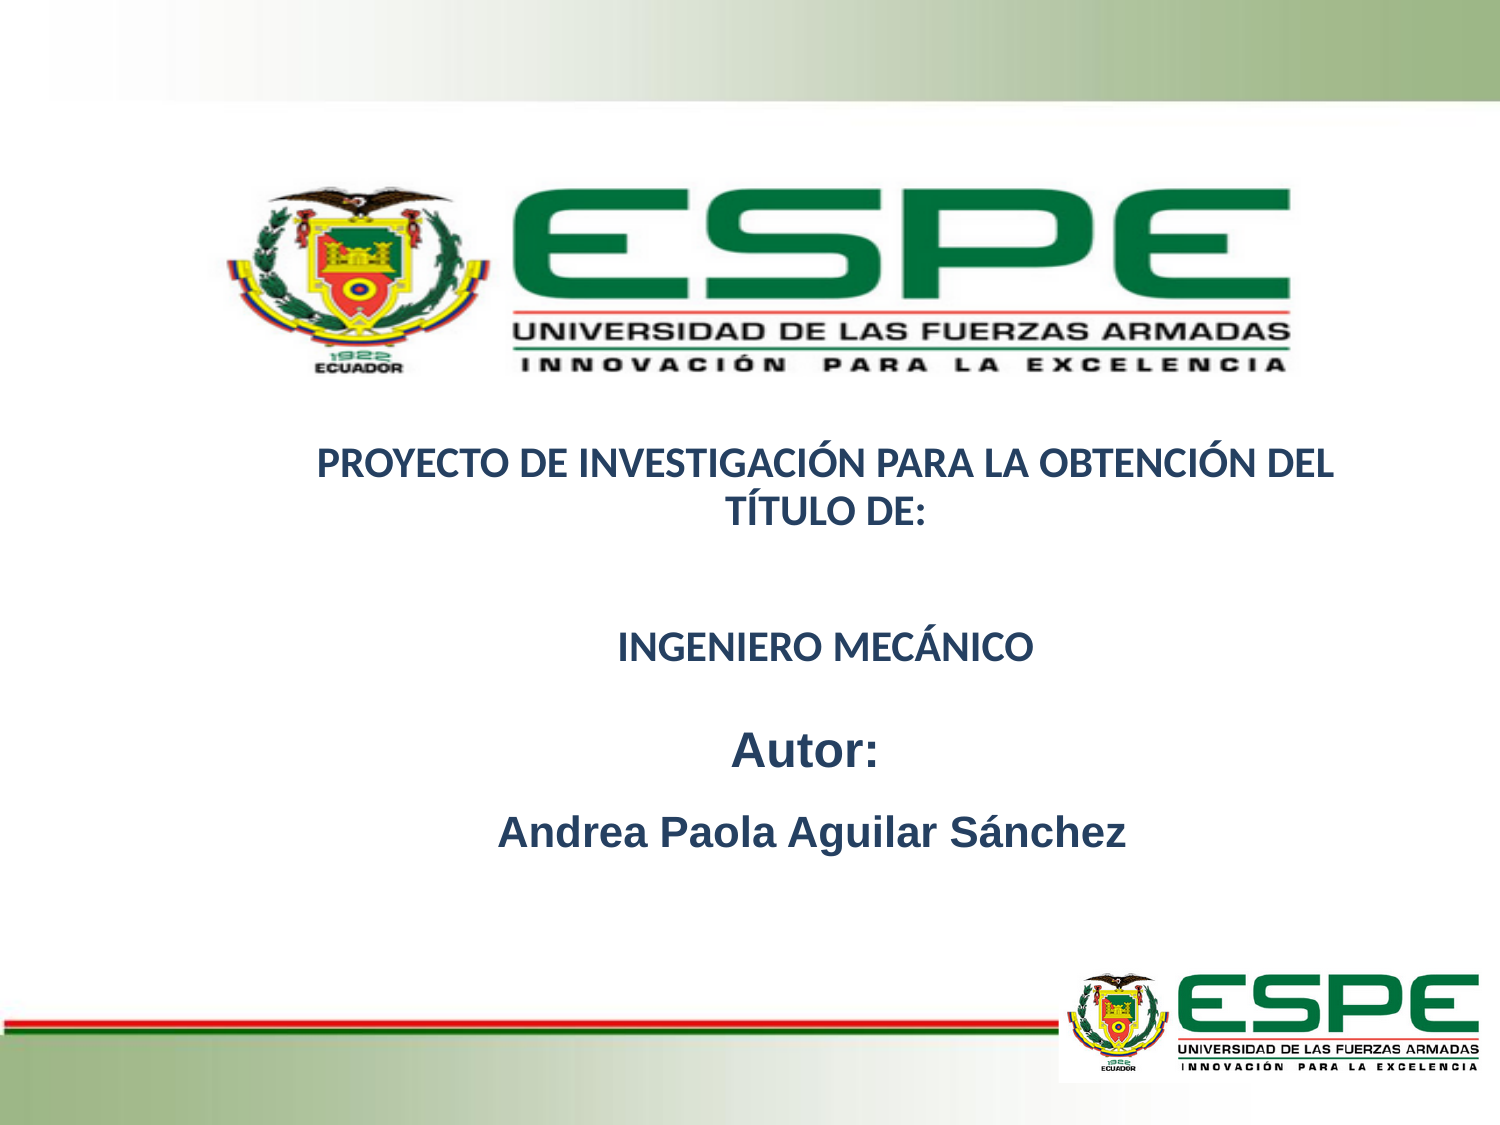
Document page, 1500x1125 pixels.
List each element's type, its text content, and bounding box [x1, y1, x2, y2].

subtitle Autor: Andrea Paola Aguilar Sánchez [242, 709, 1368, 966]
picture [0, 0, 1500, 1125]
text_box PROYECTO DE INVESTIGACIÓN PARA LA OBTENCIÓN DEL TÍTULO DE: INGENIERO MECÁNICO [263, 434, 1389, 690]
